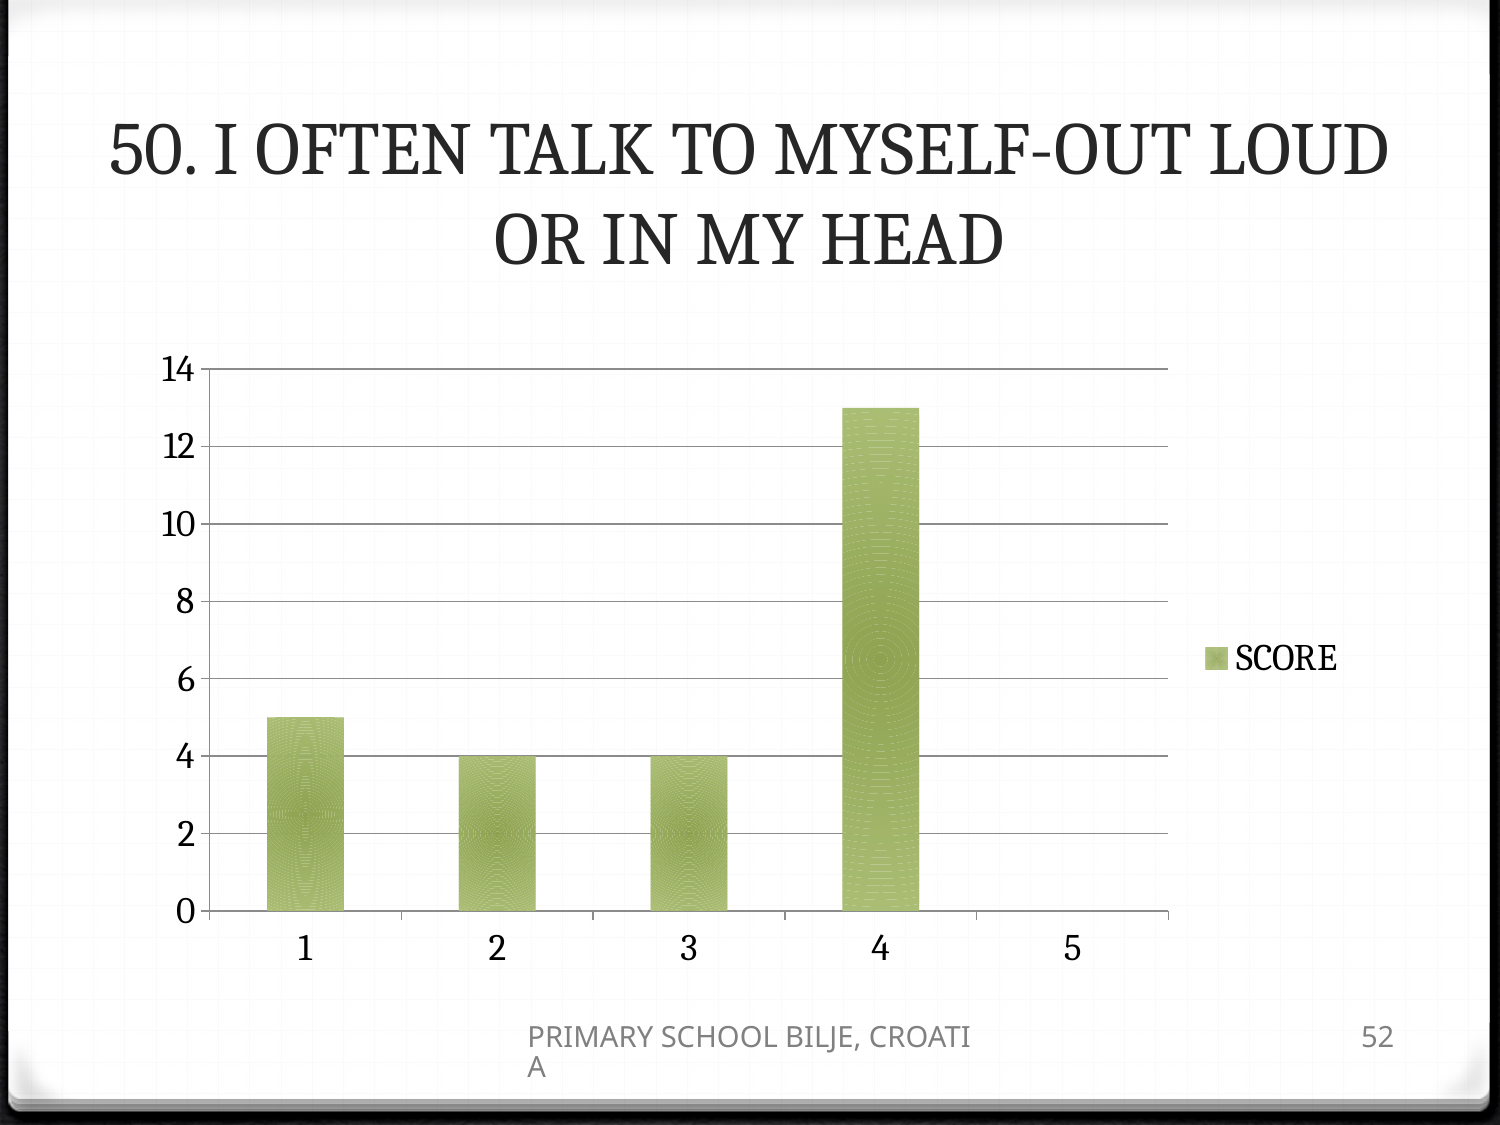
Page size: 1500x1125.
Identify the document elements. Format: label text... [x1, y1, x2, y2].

slide_number 52 [1059, 1008, 1410, 1069]
picture [0, 0, 1500, 1125]
footer PRIMARY SCHOOL BILJE, CROATIA [512, 1008, 988, 1069]
title 50. I OFTEN TALK TO MYSELF-OUT LOUD OR IN MY HEAD [90, 71, 1410, 309]
chart [137, 334, 1363, 983]
